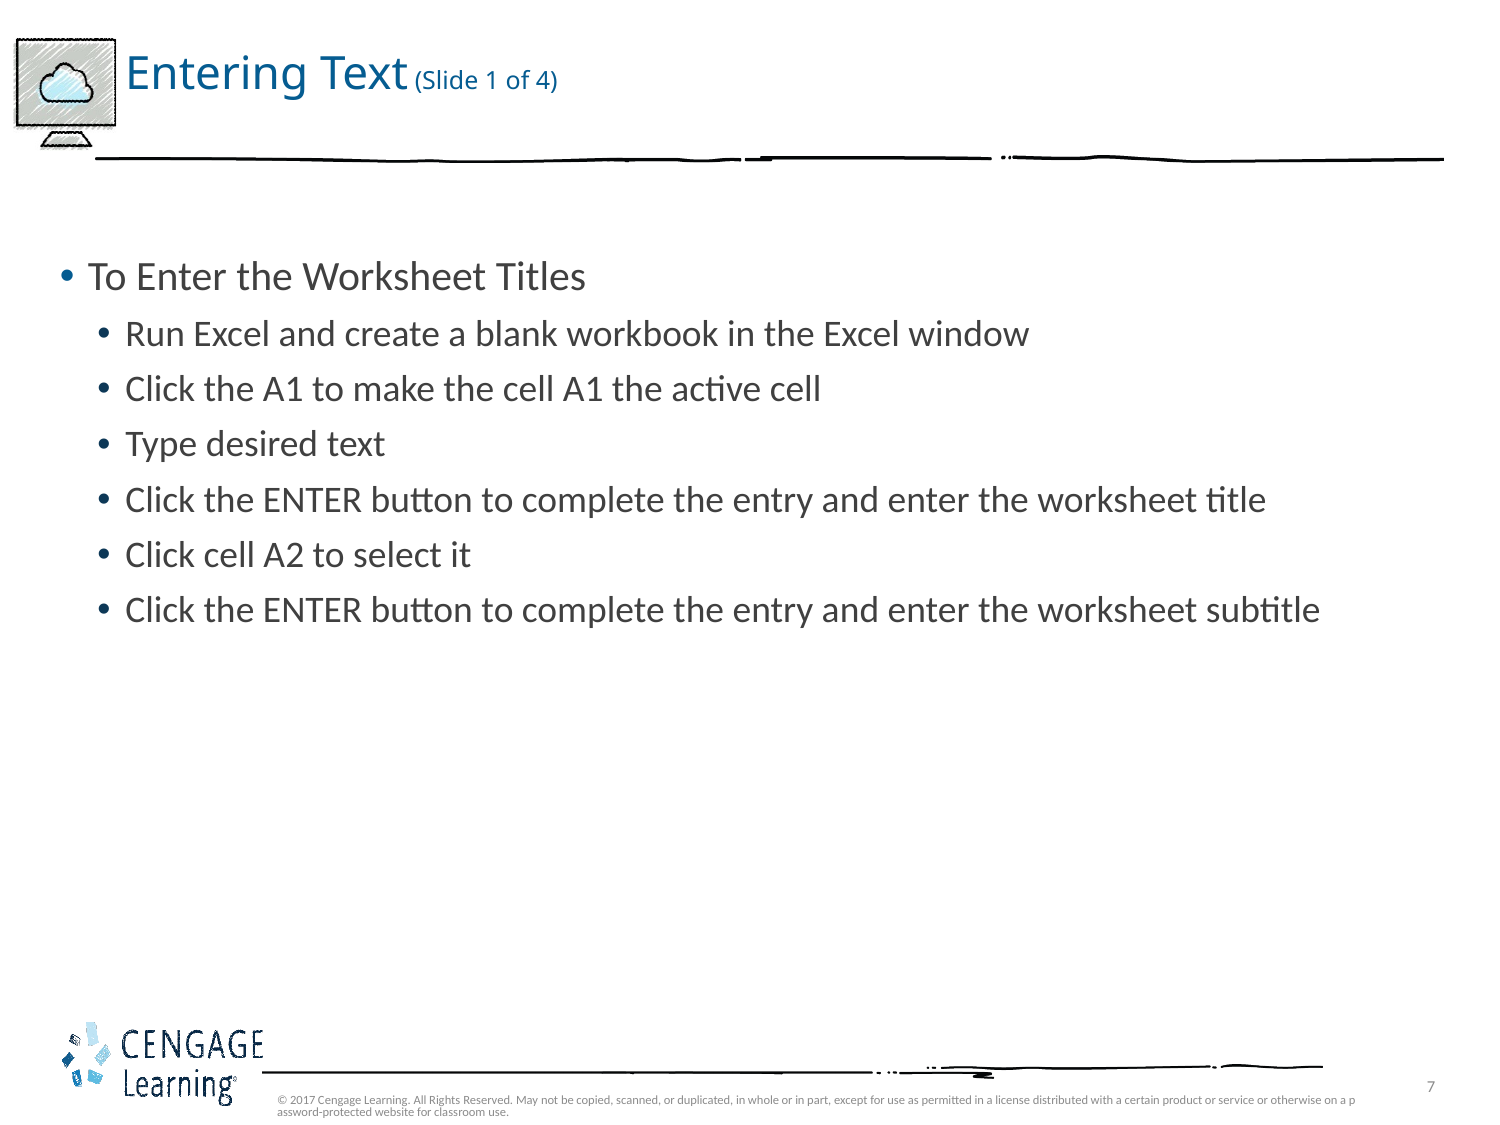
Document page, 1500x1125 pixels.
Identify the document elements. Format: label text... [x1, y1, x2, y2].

footer © 2017 Cengage Learning. All Rights Reserved. May not be copied, scanned, or duplicated, in whole or in part, except for use as permitted in a license distributed with a certain product or service or otherwise on a password-protected website for classroom use. [262, 1079, 1375, 1120]
picture [95, 155, 1444, 163]
picture [62, 1022, 1323, 1106]
picture [13, 36, 117, 151]
title Entering Text (Slide 1 of 4) [125, 54, 1442, 128]
list To Enter the Worksheet Titles Run Excel and create a blank workbook in the Excel window Click the A1 to make the cell A1 the active cell Type desired text Click the ENTER button to complete the entry and enter the worksheet title Click cell A2 to select it Click the ENTER button to complete the entry and enter the worksheet subtitle [59, 252, 1441, 636]
